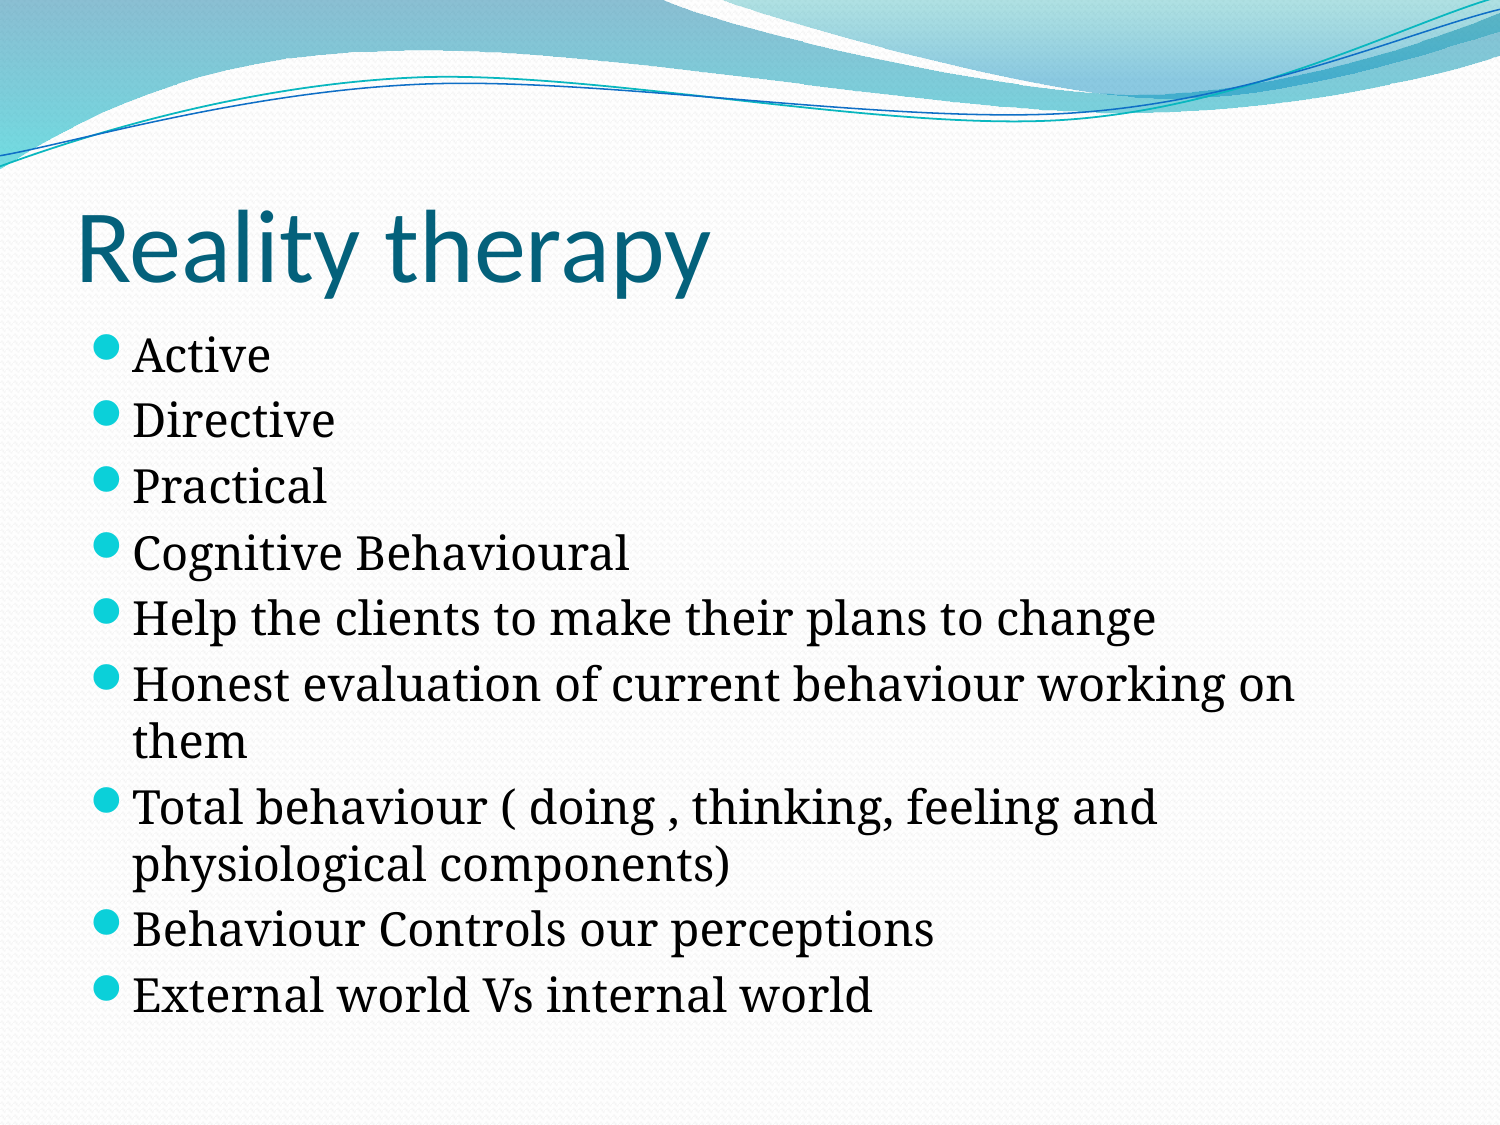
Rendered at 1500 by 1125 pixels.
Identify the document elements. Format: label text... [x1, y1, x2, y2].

list Active Directive Practical Cognitive Behavioural Help the clients to make their plans to change Honest evaluation of current behaviour working on them Total behaviour ( doing , thinking, feeling and physiological components) Behaviour Controls our perceptions External world Vs internal world [75, 317, 1425, 1038]
title Reality therapy [75, 115, 1425, 303]
